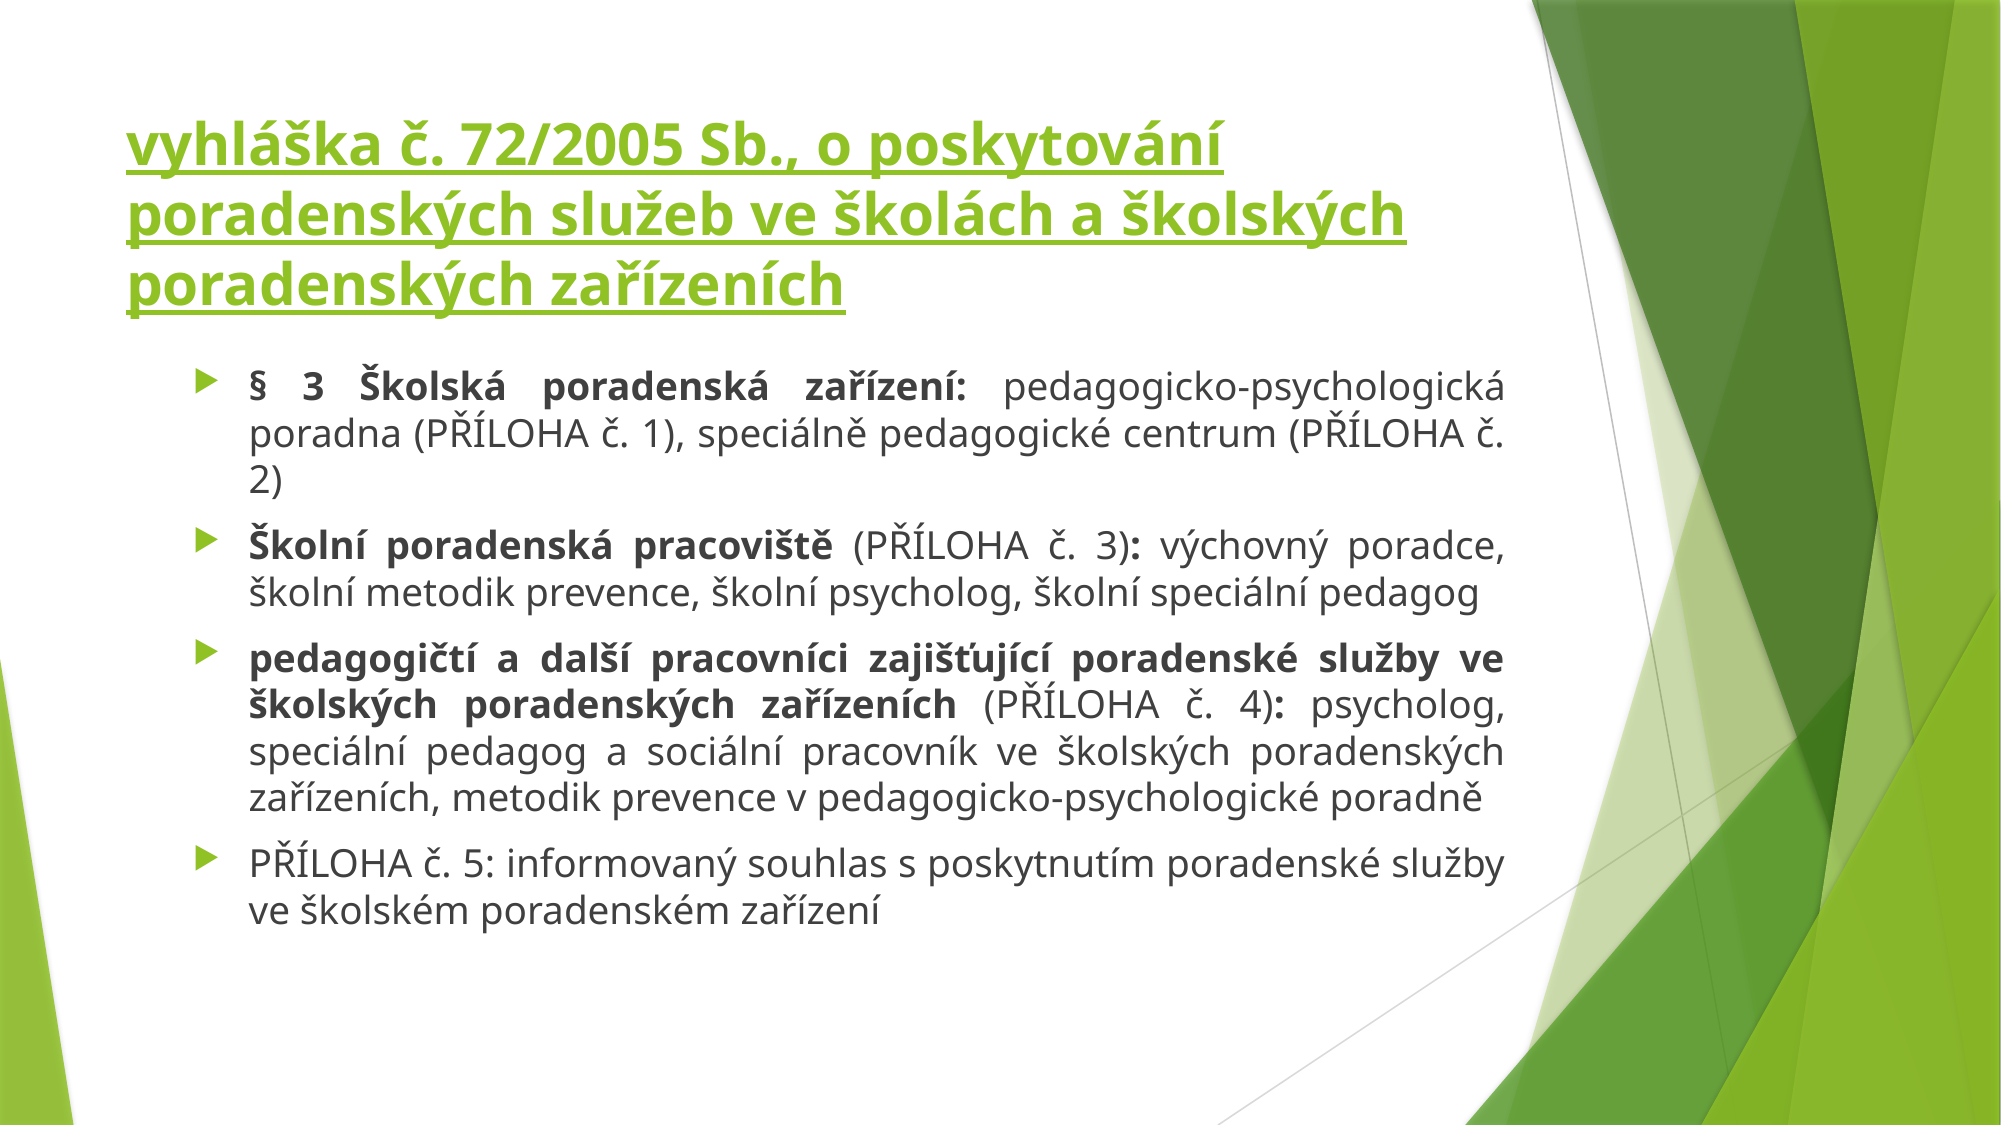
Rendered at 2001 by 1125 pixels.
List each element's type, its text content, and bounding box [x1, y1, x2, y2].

list § 3 Školská poradenská zařízení: pedagogicko-psychologická poradna (PŘÍLOHA č. 1), speciálně pedagogické centrum (PŘÍLOHA č. 2) Školní poradenská pracoviště (PŘÍLOHA č. 3): výchovný poradce, školní metodik prevence, školní psycholog, školní speciální pedagog pedagogičtí a další pracovníci zajišťující poradenské služby ve školských poradenských zařízeních (PŘÍLOHA č. 4): psycholog, speciální pedagog a sociální pracovník ve školských poradenských zařízeních, metodik prevence v pedagogicko-psychologické poradně PŘÍLOHA č. 5: informovaný souhlas s poskytnutím poradenské služby ve školském poradenském zařízení [111, 354, 1522, 992]
title vyhláška č. 72/2005 Sb., o poskytování poradenských služeb ve školách a školských poradenských zařízeních [111, 99, 1522, 317]
